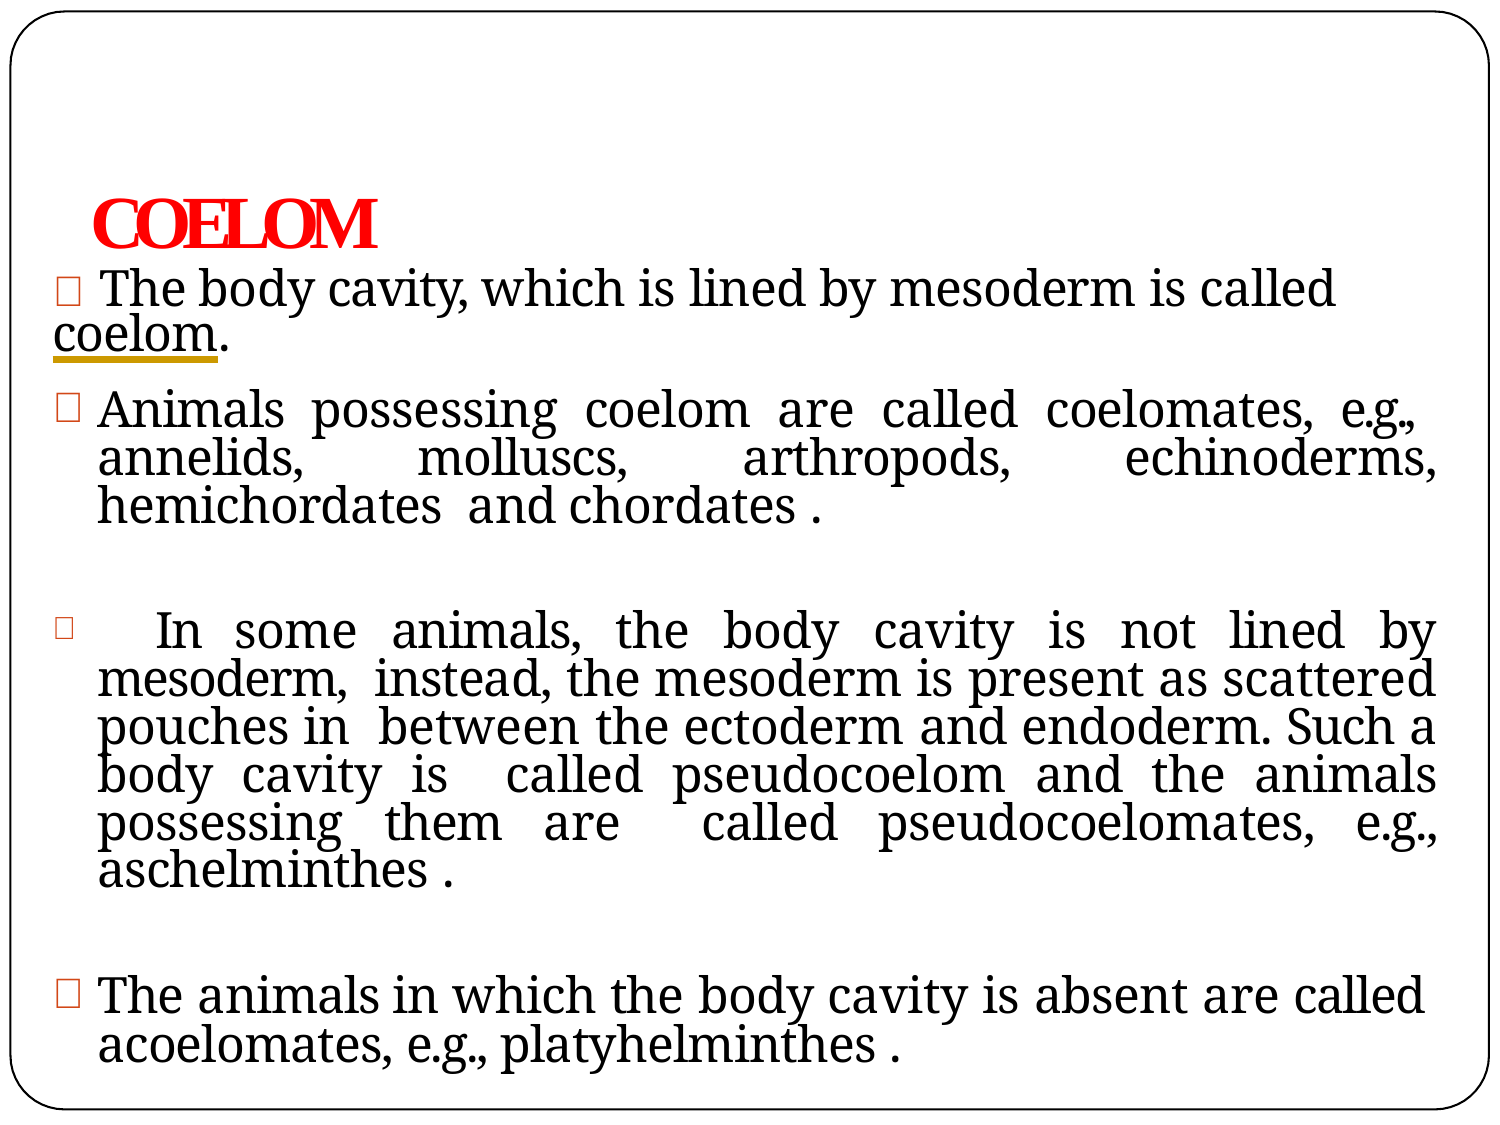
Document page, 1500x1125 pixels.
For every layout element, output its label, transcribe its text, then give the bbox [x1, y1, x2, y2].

title COELOM  The body cavity, which is lined by mesoderm is called coelom. [50, 178, 1409, 371]
text_box Animals possessing coelom are called coelomates, e.g., annelids, molluscs, arthropods, echinoderms, hemichordates and chordates . In some animals, the body cavity is not lined by mesoderm, instead, the mesoderm is present as scattered pouches in between the ectoderm and endoderm. Such a body cavity is called pseudocoelom and the animals possessing them are called pseudocoelomates, e.g., aschelminthes . The animals in which the body cavity is absent are called acoelomates, e.g., platyhelminthes . [50, 375, 1438, 1072]
